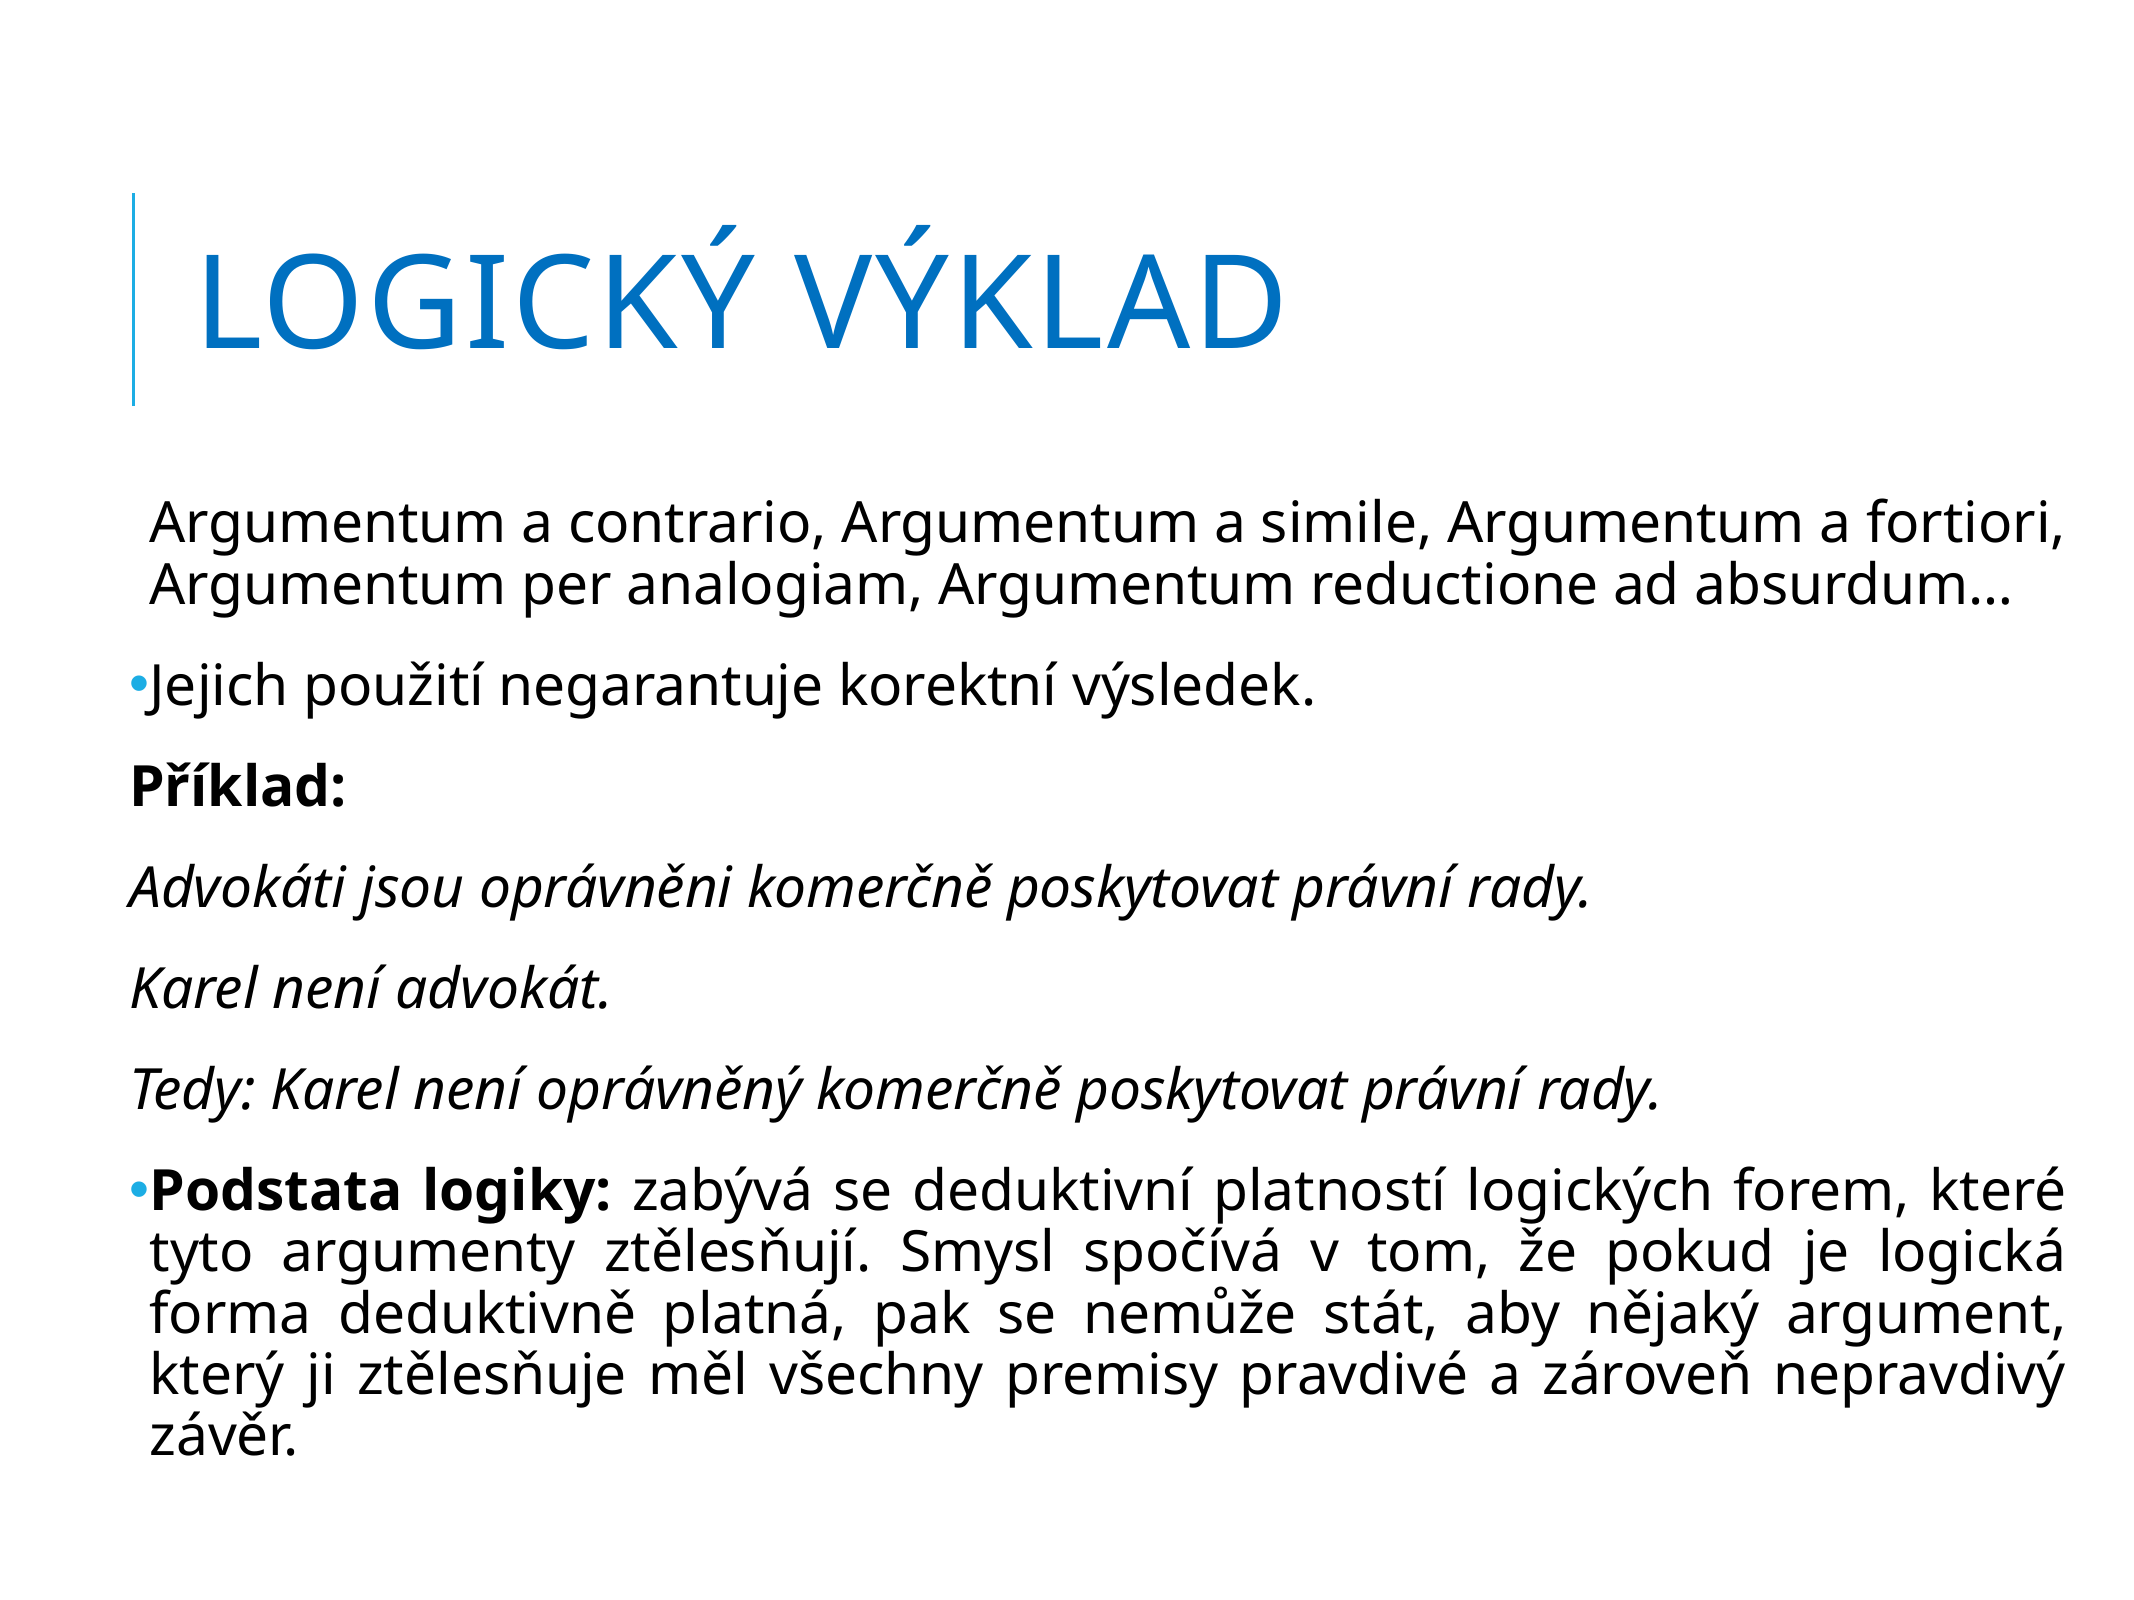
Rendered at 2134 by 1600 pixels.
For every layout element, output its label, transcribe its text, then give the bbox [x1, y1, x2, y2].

title Logický výklad [179, 136, 1880, 486]
list Argumentum a contrario, Argumentum a simile, Argumentum a fortiori, Argumentum per analogiam, Argumentum reductione ad absurdum… Jejich použití negarantuje korektní výsledek. Příklad: Advokáti jsou oprávněni komerčně poskytovat právní rady. Karel není advokát. Tedy: Karel není oprávněný komerčně poskytovat právní rady. Podstata logiky: zabývá se deduktivní platností logických forem, které tyto argumenty ztělesňují. Smysl spočívá v tom, že pokud je logická forma deduktivně platná, pak se nemůže stát, aby nějaký argument, který ji ztělesňuje měl všechny premisy pravdivé a zároveň nepravdivý závěr. [121, 486, 2076, 1486]
